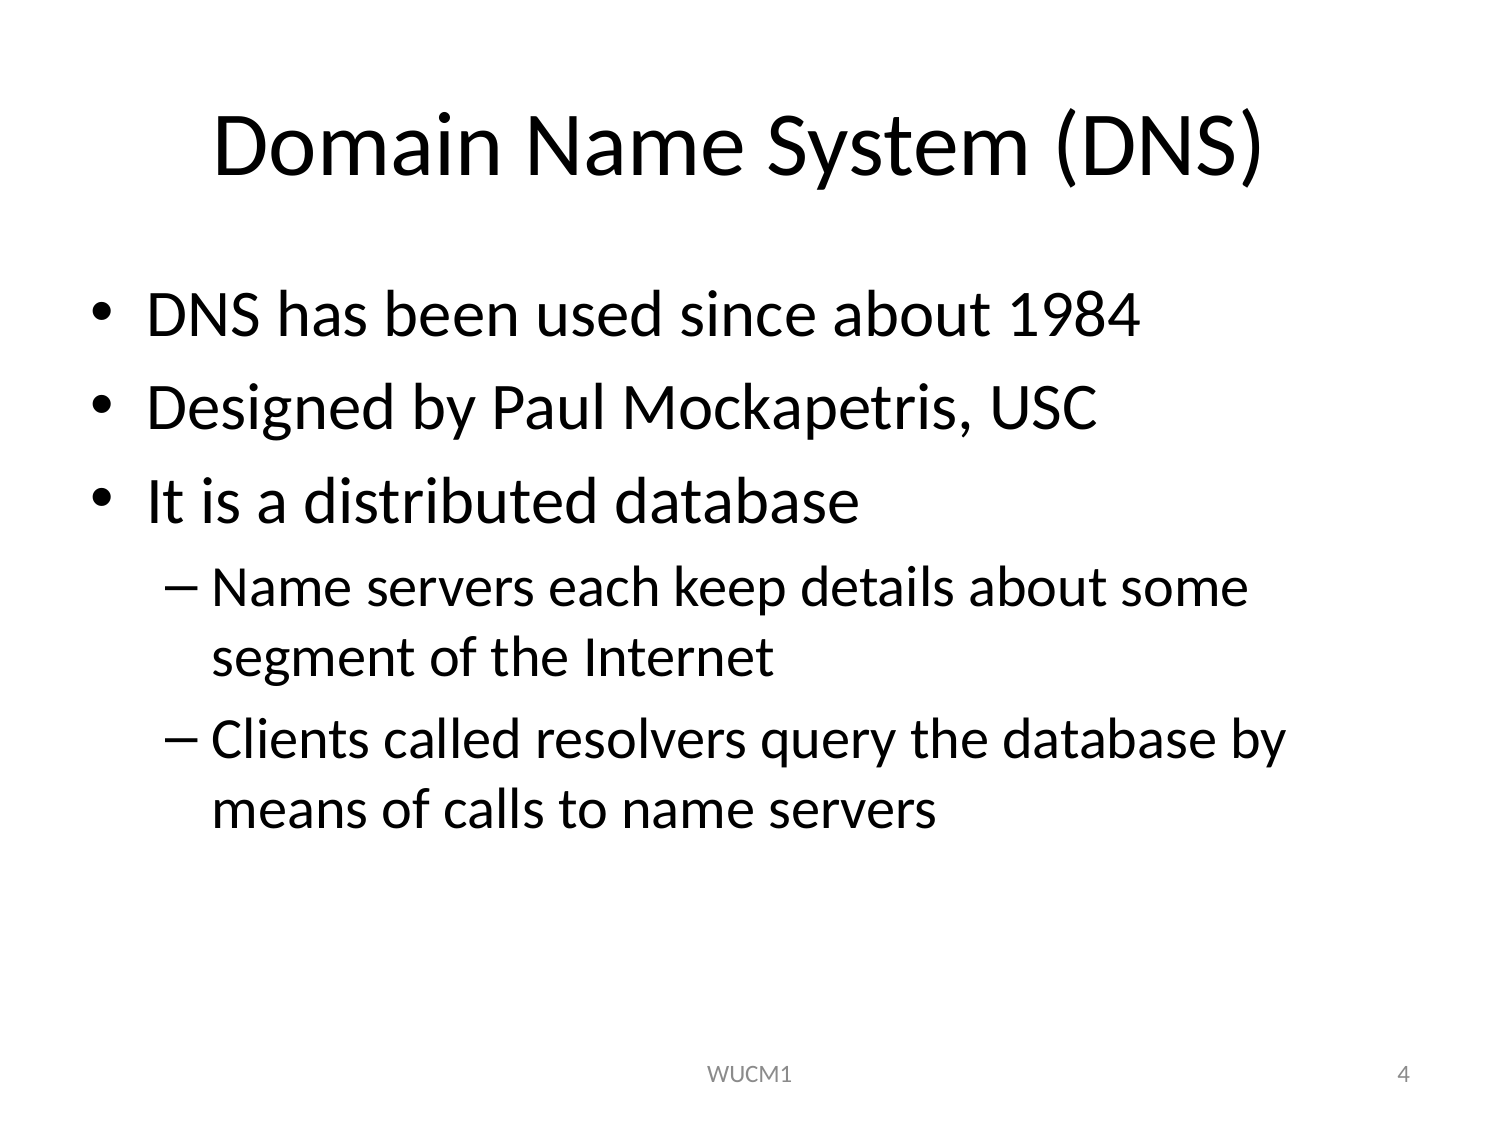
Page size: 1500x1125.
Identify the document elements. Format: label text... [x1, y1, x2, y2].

title Domain Name System (DNS) [74, 44, 1426, 233]
slide_number 4 [1074, 1042, 1425, 1103]
list DNS has been used since about 1984 Designed by Paul Mockapetris, USC It is a distributed database Name servers each keep details about some segment of the Internet Clients called resolvers query the database by means of calls to name servers [74, 262, 1426, 1006]
footer WUCM1 [512, 1042, 988, 1103]
